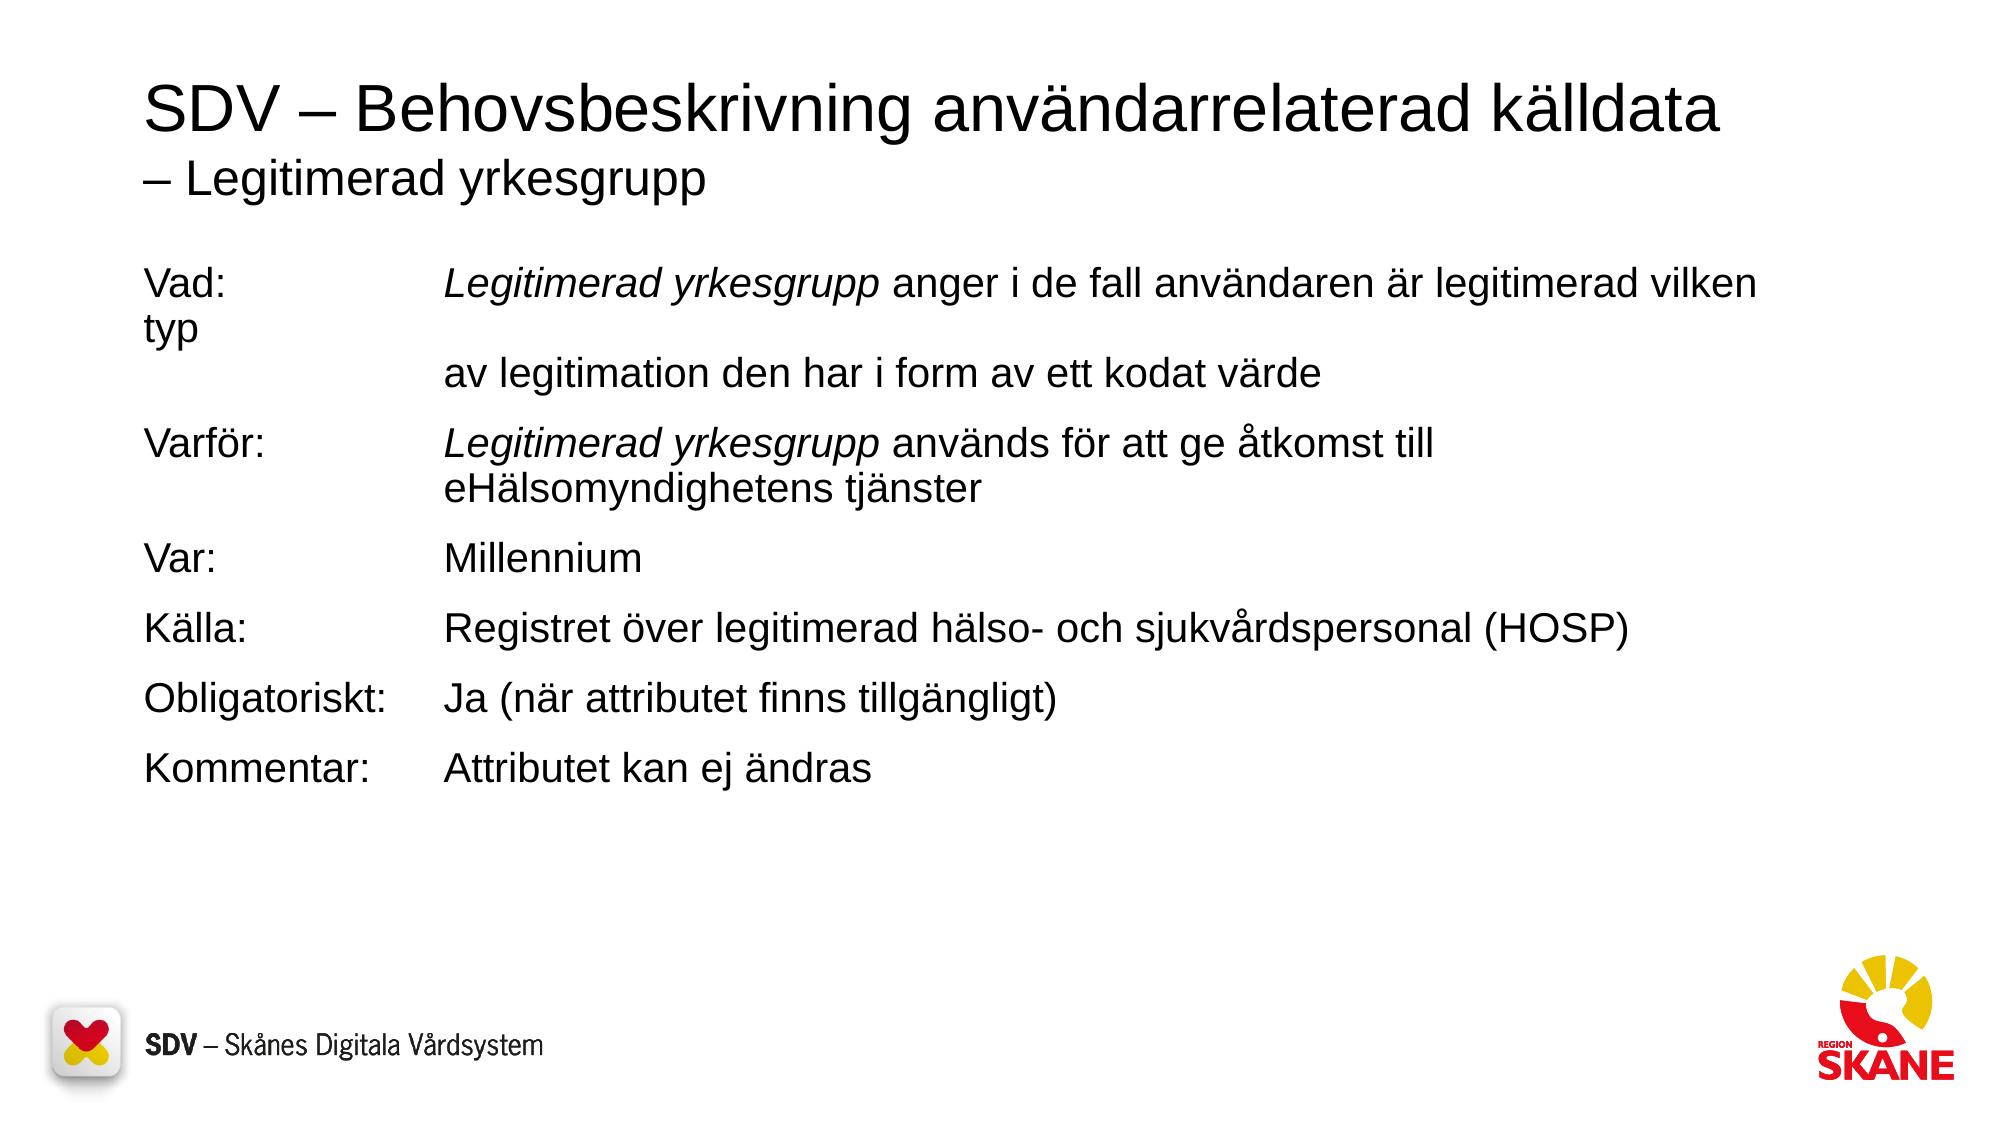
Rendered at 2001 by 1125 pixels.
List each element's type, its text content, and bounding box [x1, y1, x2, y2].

picture [6, 975, 570, 1119]
list Vad: Legitimerad yrkesgrupp anger i de fall användaren är legitimerad vilken typ av legitimation den har i form av ett kodat värde Varför: Legitimerad yrkesgrupp används för att ge åtkomst till eHälsomyndighetens tjänster Var: Millennium Källa: Registret över legitimerad hälso- och sjukvårdspersonal (HOSP) Obligatoriskt: Ja (när attributet finns tillgängligt) Kommentar: Attributet kan ej ändras [143, 261, 1825, 1020]
title SDV – Behovsbeskrivning användarrelaterad källdata – Legitimerad yrkesgrupp [143, 65, 1857, 136]
